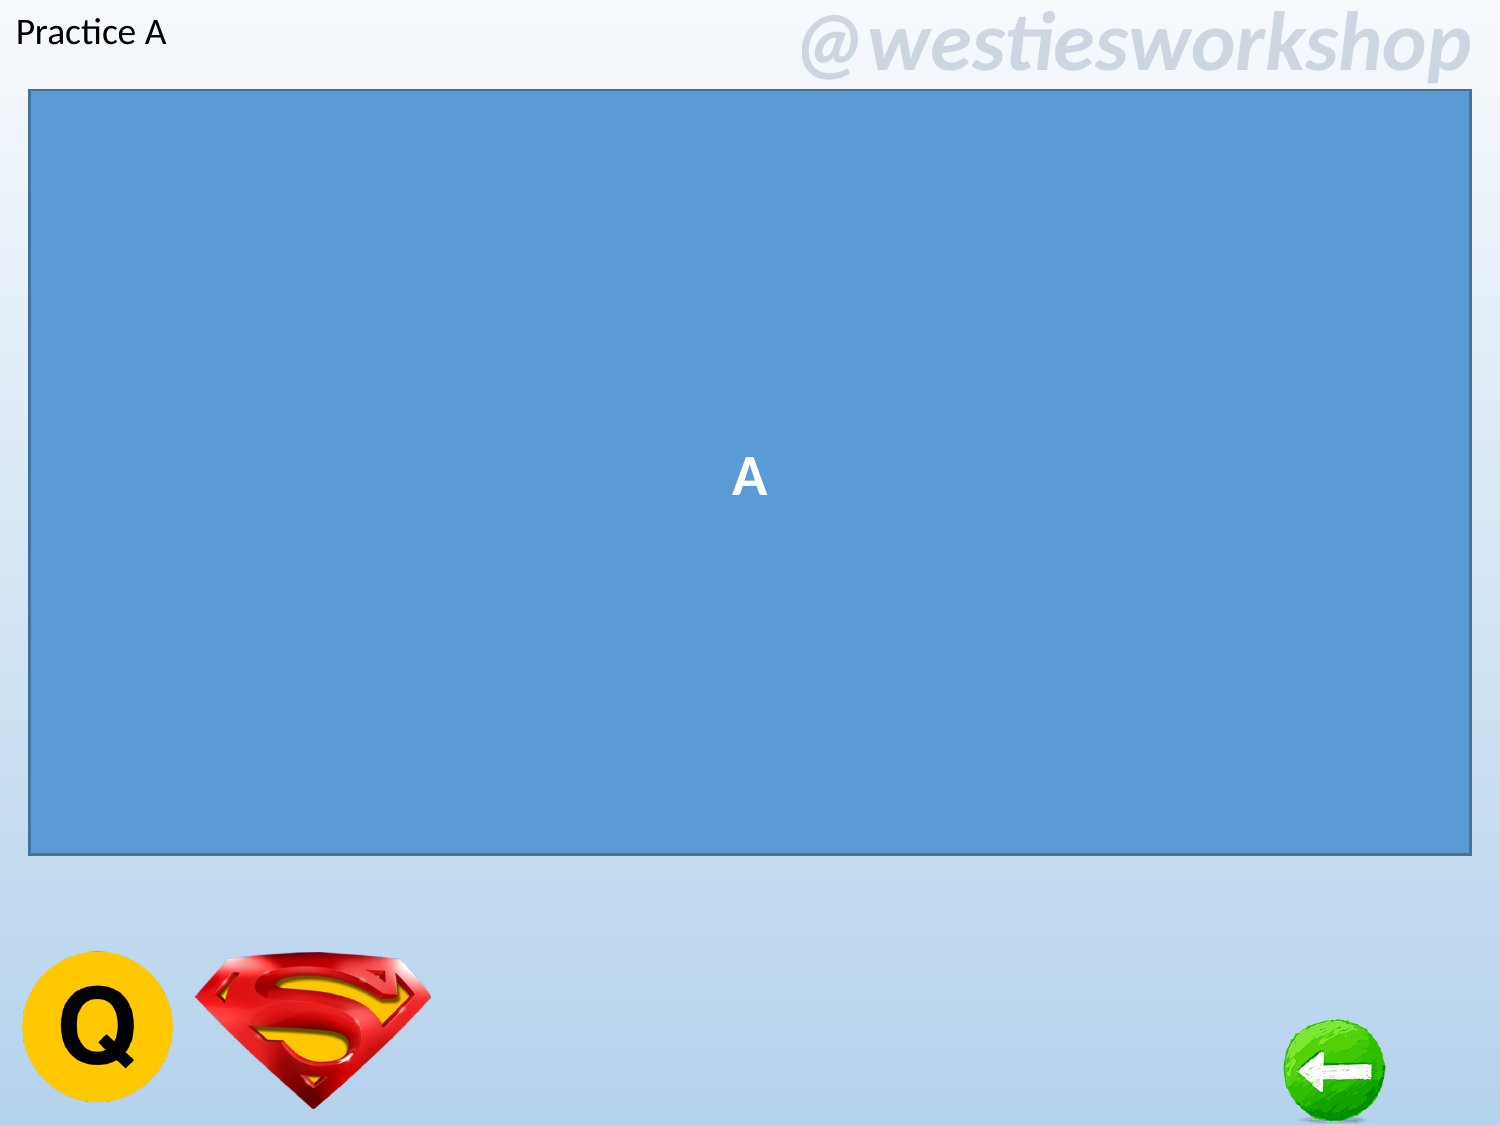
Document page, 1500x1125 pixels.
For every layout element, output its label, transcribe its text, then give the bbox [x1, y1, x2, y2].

text_box Practice A [1, 0, 182, 60]
picture [29, 89, 1471, 855]
picture [0, 928, 432, 1125]
picture [1281, 1019, 1387, 1125]
